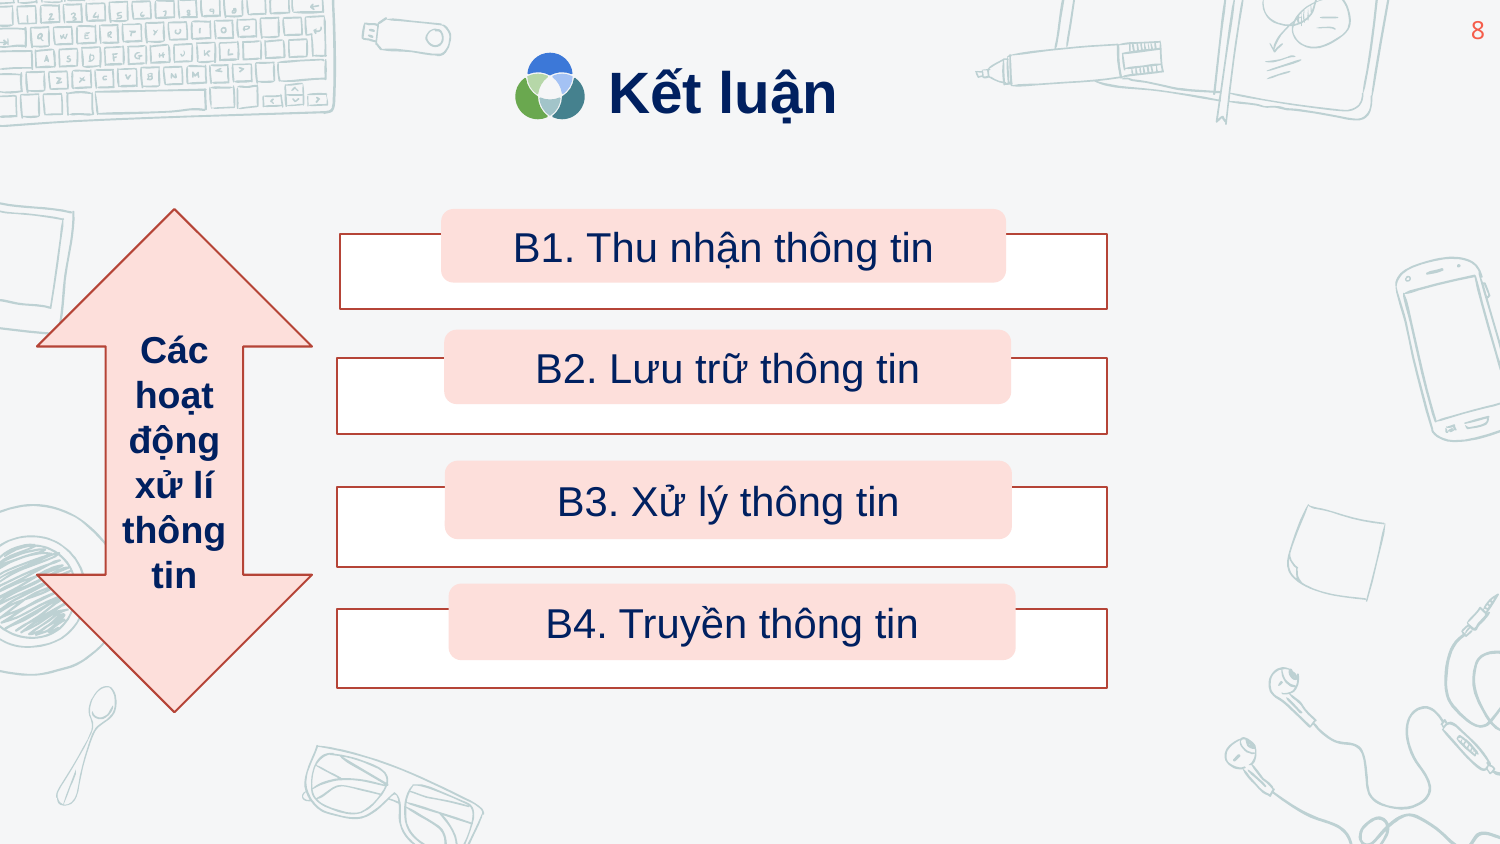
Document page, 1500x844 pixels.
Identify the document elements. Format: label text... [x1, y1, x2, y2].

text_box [336, 583, 1108, 688]
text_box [340, 208, 1108, 310]
text_box Các hoạt động xử lí thông tin [35, 206, 314, 715]
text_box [336, 460, 1108, 568]
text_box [512, 52, 586, 120]
title Kết luận [159, 44, 1288, 140]
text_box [337, 329, 1108, 435]
slide_number 8 [1435, 0, 1500, 53]
